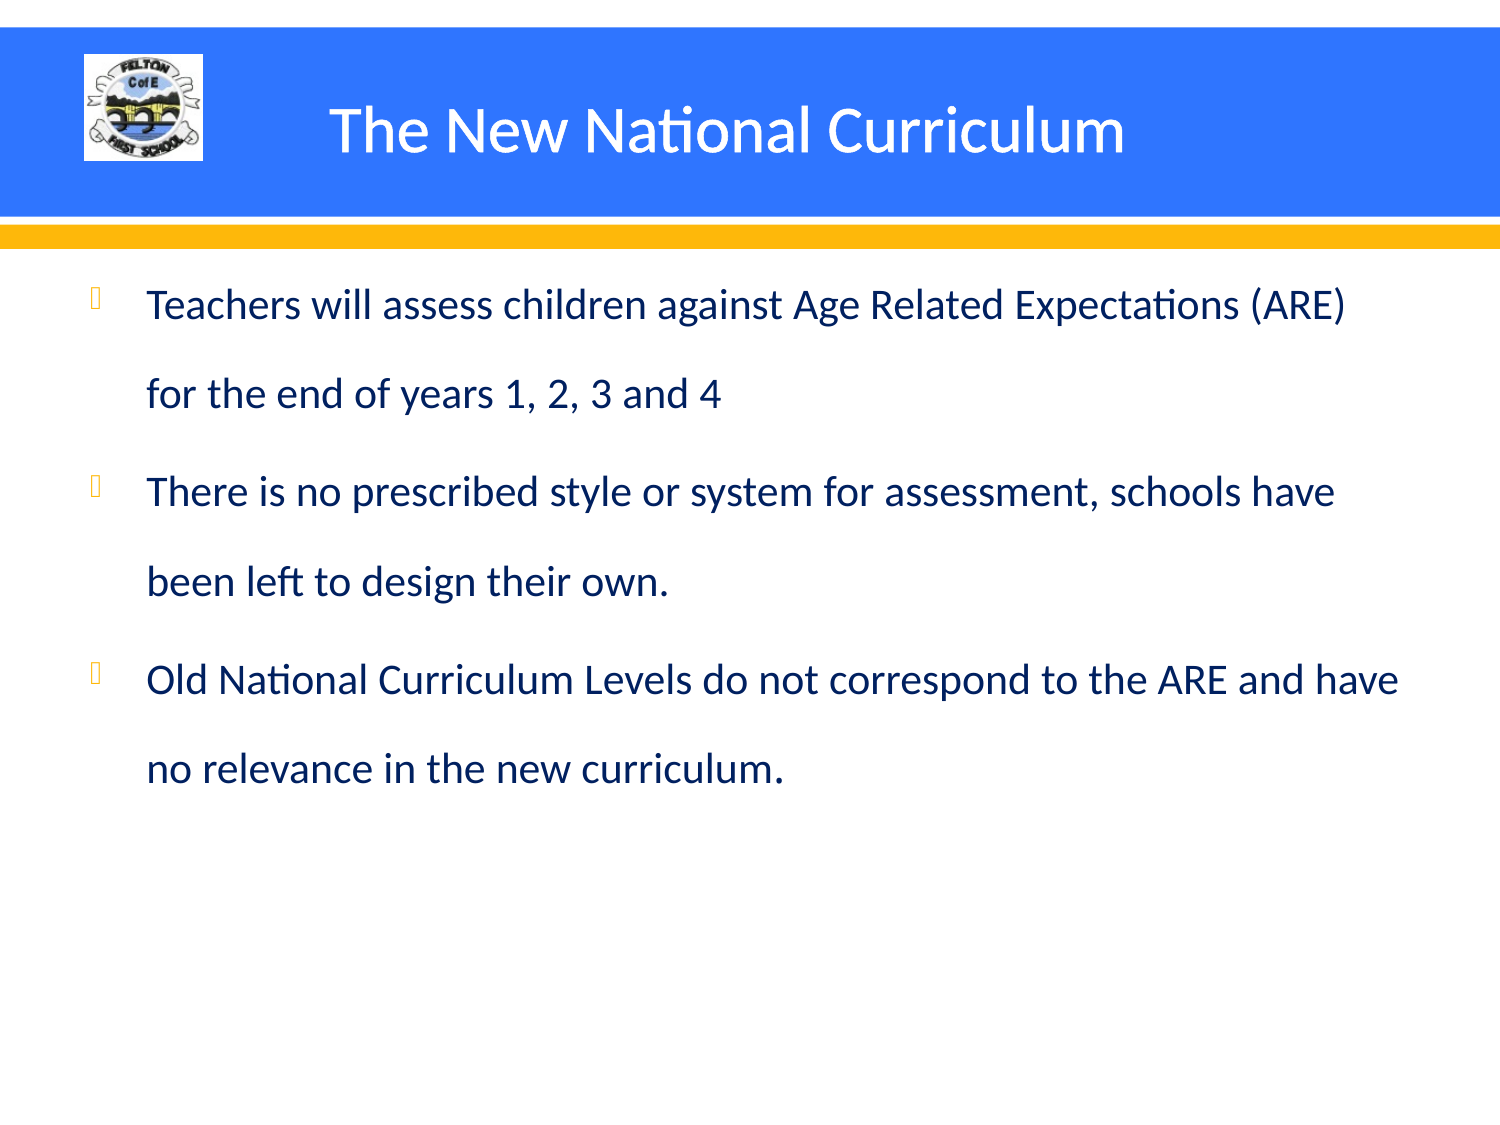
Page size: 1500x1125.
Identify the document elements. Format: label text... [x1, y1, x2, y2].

title The New National Curriculum [84, 30, 1372, 220]
picture [83, 54, 203, 162]
list Teachers will assess children against Age Related Expectations (ARE) for the end of years 1, 2, 3 and 4 There is no prescribed style or system for assessment, schools have been left to design their own. Old National Curriculum Levels do not correspond to the ARE and have no relevance in the new curriculum. [75, 231, 1425, 1071]
